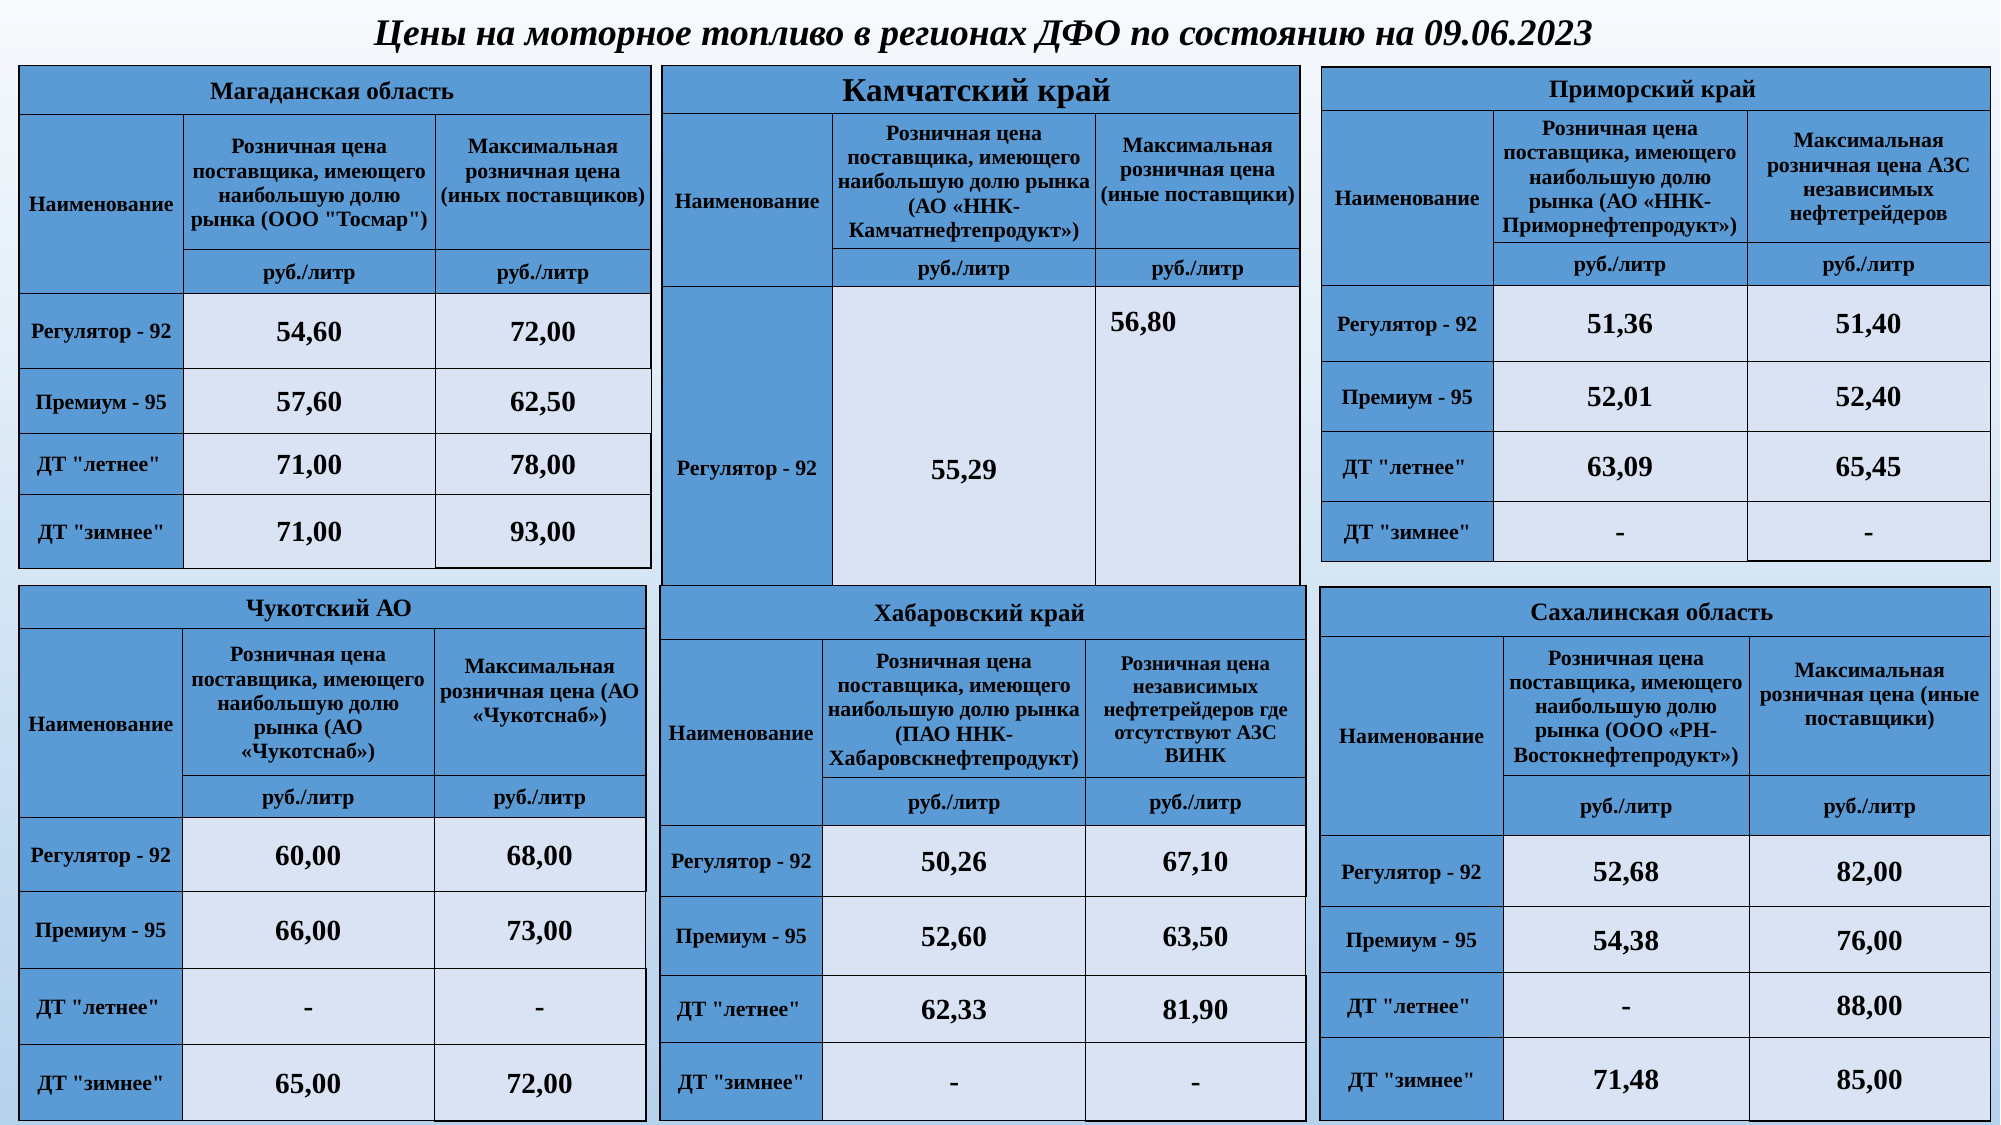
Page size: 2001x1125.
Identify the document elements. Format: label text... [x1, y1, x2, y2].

table_cell 63,09 [1494, 432, 1747, 501]
table_cell - [435, 969, 645, 1044]
table_cell - [183, 969, 434, 1044]
table_cell руб./литр [183, 776, 434, 817]
table_cell руб./литр [184, 250, 435, 293]
table_header Хабаровский край [661, 586, 1305, 639]
table_cell 93,00 [436, 495, 650, 567]
title [137, 59, 1863, 245]
table_cell 52,68 [1504, 836, 1749, 906]
table_cell 60,00 [183, 818, 434, 891]
table_cell 73,00 [435, 892, 645, 968]
table_cell Премиум - 95 [1321, 907, 1503, 972]
table_cell Розничная цена поставщика, имеющего наибольшую долю рынка (ПАО ННК-Хабаровскнефтепродукт) [823, 640, 1085, 777]
table_cell руб./литр [823, 778, 1085, 825]
table_cell ДТ "зимнее" [1322, 502, 1493, 561]
table_cell Регулятор - 92 [661, 826, 822, 896]
table_cell Наименование [661, 640, 822, 825]
table_cell Розничная цена поставщика, имеющего наибольшую долю рынка (ООО "Тосмар") [184, 115, 435, 249]
table_cell руб./литр [1086, 778, 1305, 825]
table_cell ДТ "летнее" [20, 434, 183, 494]
table_cell 71,00 [184, 434, 435, 494]
table_cell руб./литр [1748, 243, 1990, 285]
table_cell 52,60 [823, 897, 1085, 975]
table_cell 81,90 [1086, 976, 1305, 1042]
table_cell Розничная цена независимых нефтетрейдеров где отсутствуют АЗС ВИНК [1086, 640, 1305, 777]
table_cell Премиум - 95 [20, 892, 182, 968]
table_cell 63,50 [1086, 897, 1305, 975]
table_header Приморский край [1322, 68, 1990, 110]
table_cell - [823, 1043, 1085, 1120]
table_cell ДТ "зимнее" [1321, 1038, 1503, 1120]
table_cell руб./литр [1504, 776, 1749, 835]
table_cell ДТ "летнее" [661, 976, 822, 1042]
table_cell ДТ "зимнее" [661, 1043, 822, 1120]
table_header Магаданская область [20, 66, 650, 114]
table_cell 88,00 [1750, 973, 1990, 1037]
table_cell 51,36 [1494, 286, 1747, 361]
table_cell руб./литр [436, 250, 650, 293]
table_cell - [1504, 973, 1749, 1037]
table_cell 55,29 [833, 287, 1095, 585]
table_cell Премиум - 95 [661, 897, 822, 975]
table_cell ДТ "летнее" [1322, 432, 1493, 501]
table_cell 71,48 [1504, 1038, 1749, 1120]
table_cell Наименование [1322, 111, 1493, 285]
table_cell ДТ "зимнее" [20, 495, 183, 568]
table_cell 82,00 [1750, 836, 1990, 906]
table_cell Максимальная розничная цена АЗС независимых нефтетрейдеров [1748, 111, 1990, 242]
table_cell 65,45 [1748, 432, 1990, 501]
table_cell - [1748, 502, 1990, 560]
table_cell руб./литр [1750, 776, 1990, 835]
table_cell Максимальная розничная цена (иные поставщики) [1096, 114, 1299, 248]
table_cell Регулятор - 92 [1321, 836, 1503, 906]
table_cell Розничная цена поставщика, имеющего наибольшую долю рынка (АО «Чукотснаб») [183, 629, 434, 775]
text_box Цены на моторное топливо в регионах ДФО по состоянию на 09.06.2023 [177, 0, 1791, 61]
table_cell 54,60 [184, 294, 435, 368]
table_cell Наименование [663, 114, 832, 286]
table_cell 85,00 [1750, 1038, 1990, 1120]
table_cell 54,38 [1504, 907, 1749, 972]
table_cell руб./литр [1494, 243, 1747, 285]
table_cell 78,00 [436, 434, 650, 494]
table_cell руб./литр [833, 249, 1095, 286]
table_cell Наименование [20, 115, 183, 293]
table_cell ДТ "зимнее" [20, 1045, 182, 1120]
table_cell Премиум - 95 [1322, 362, 1493, 431]
table_cell Наименование [1321, 637, 1503, 835]
table_cell 57,60 [184, 369, 435, 433]
table_cell 68,00 [435, 818, 645, 891]
table_cell 66,00 [183, 892, 434, 968]
table_cell - [1494, 502, 1747, 561]
table_cell Регулятор - 92 [20, 294, 183, 368]
table_cell 65,00 [183, 1045, 434, 1120]
table_cell 56,80 [1096, 287, 1299, 585]
table_cell Розничная цена поставщика, имеющего наибольшую долю рынка (АО «ННК-Камчатнефтепродукт») [833, 114, 1095, 248]
table_cell 62,33 [823, 976, 1085, 1042]
table_cell ДТ "летнее" [20, 969, 182, 1044]
table_cell Регулятор - 92 [663, 287, 832, 585]
table_cell Премиум - 95 [20, 369, 183, 433]
table_cell Розничная цена поставщика, имеющего наибольшую долю рынка (АО «ННК-Приморнефтепродукт») [1494, 111, 1747, 242]
table_cell 51,40 [1748, 286, 1990, 361]
table_cell Розничная цена поставщика, имеющего наибольшую долю рынка (ООО «РН-Востокнефтепродукт») [1504, 637, 1749, 775]
table_header Камчатский край [663, 66, 1299, 113]
table_cell 76,00 [1750, 907, 1990, 972]
table_cell Регулятор - 92 [1322, 286, 1493, 361]
table_cell 50,26 [823, 826, 1085, 896]
table_cell Максимальная розничная цена (иных поставщиков) [436, 115, 650, 249]
table_header Сахалинская область [1321, 588, 1990, 636]
table_cell руб./литр [435, 776, 645, 817]
table_cell ДТ "летнее" [1321, 973, 1503, 1037]
table_cell Максимальная розничная цена (АО «Чукотснаб») [435, 629, 645, 775]
table_cell 72,00 [435, 1045, 645, 1120]
table_cell 62,50 [436, 369, 651, 433]
table_cell 67,10 [1086, 826, 1305, 896]
table_cell 52,01 [1494, 362, 1747, 431]
table_cell - [1086, 1043, 1305, 1120]
table_cell Наименование [20, 629, 182, 817]
table_cell Регулятор - 92 [20, 818, 182, 891]
table_cell руб./литр [1096, 249, 1299, 286]
table_header Чукотский АО [20, 586, 645, 628]
table_cell 52,40 [1748, 362, 1990, 431]
table_cell 71,00 [184, 495, 435, 568]
table_cell 72,00 [436, 294, 650, 368]
table_cell Максимальная розничная цена (иные поставщики) [1750, 637, 1990, 775]
